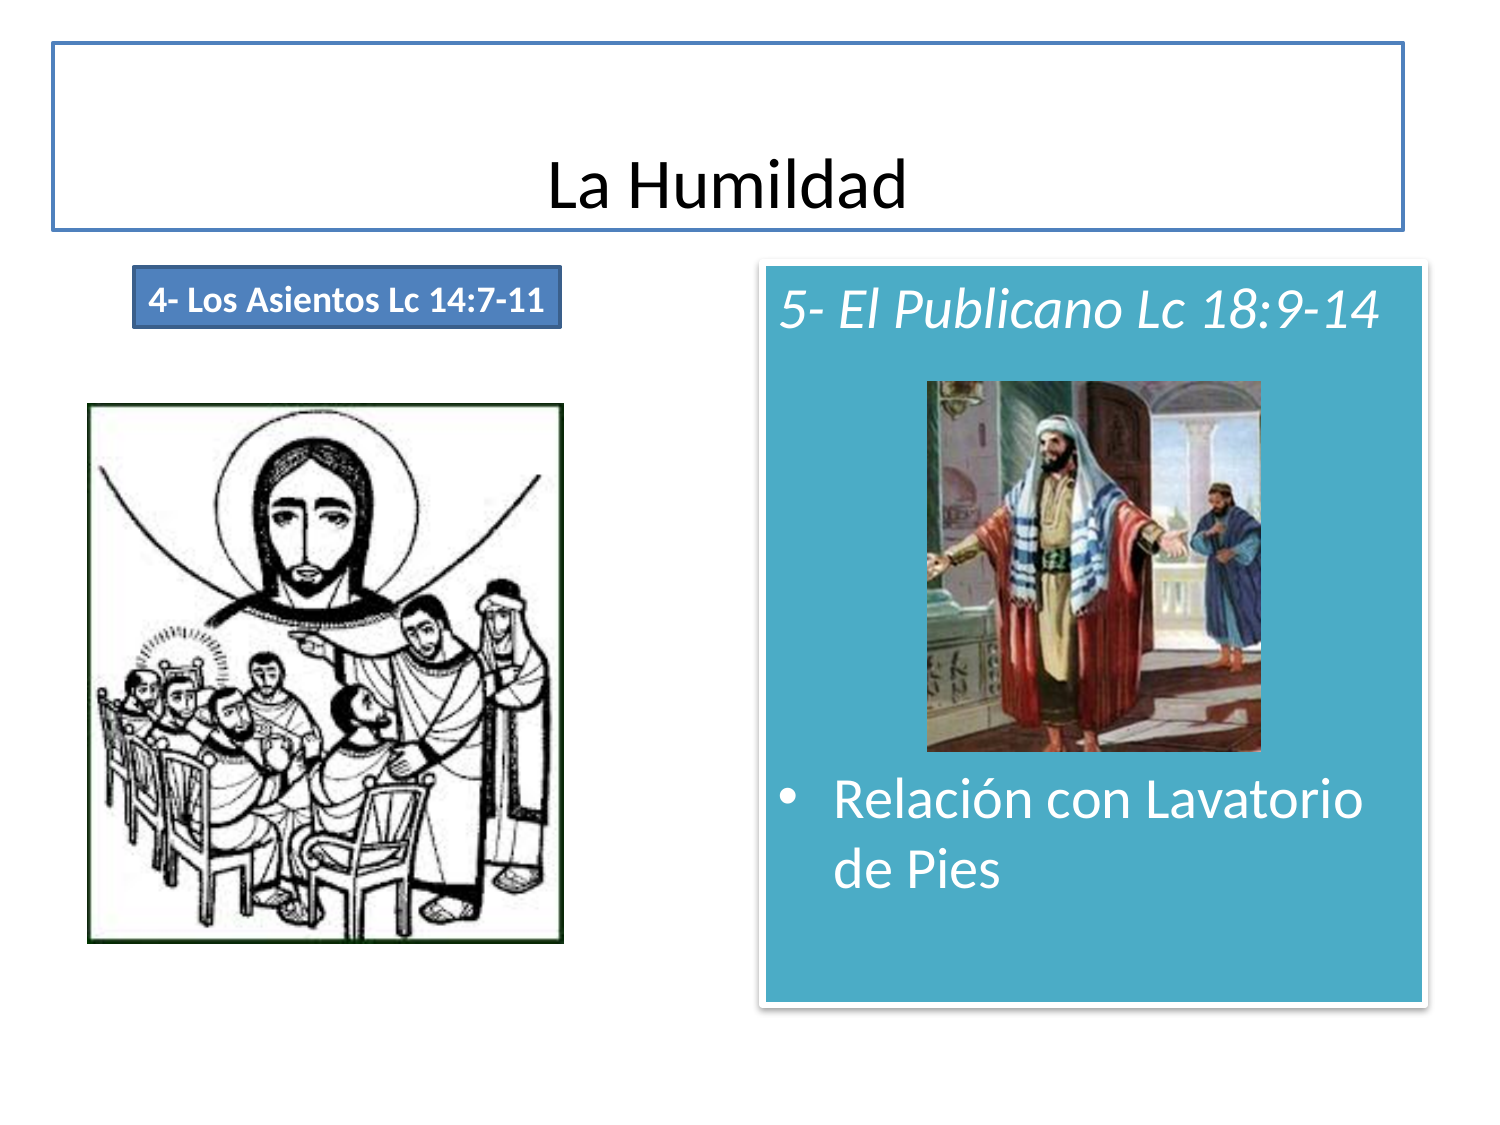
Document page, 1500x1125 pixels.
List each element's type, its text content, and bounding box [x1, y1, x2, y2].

list 5- El Publicano Lc 18:9-14 Relación con Lavatorio de Pies [759, 259, 1428, 1008]
picture [86, 402, 565, 944]
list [926, 381, 1261, 752]
title La Humildad [51, 41, 1405, 232]
text_box 4- Los Asientos Lc 14:7-11 [132, 265, 562, 329]
